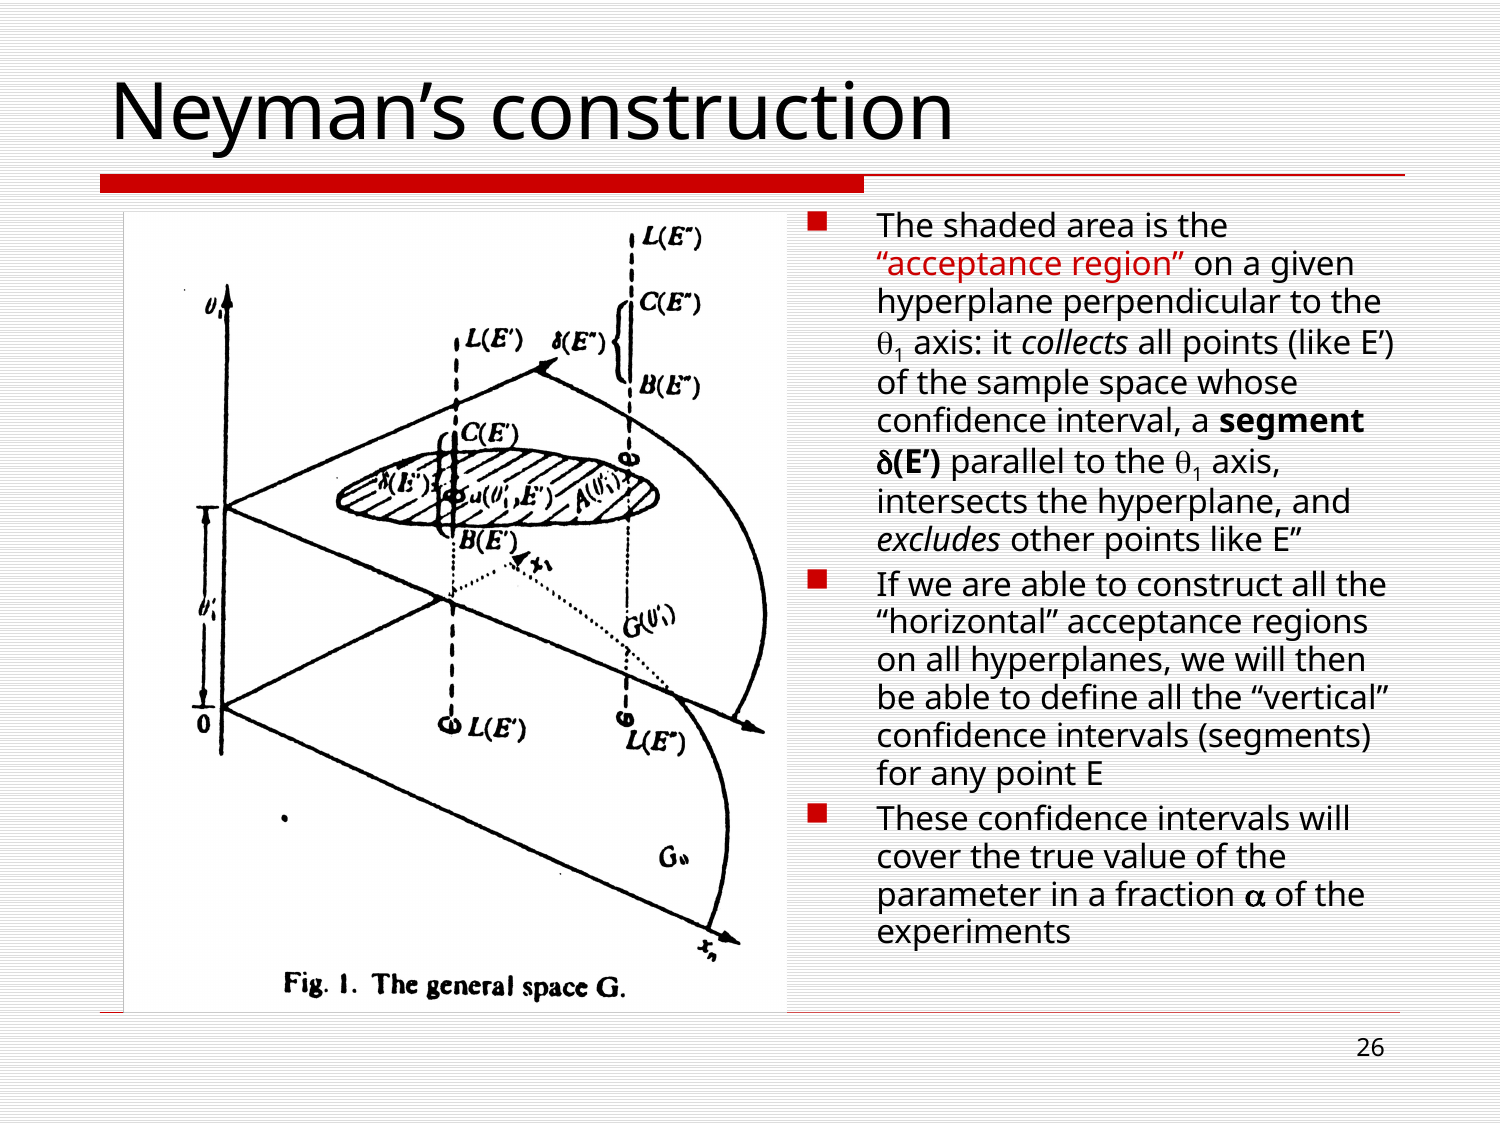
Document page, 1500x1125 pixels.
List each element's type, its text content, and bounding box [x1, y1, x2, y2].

slide_number 26 [1074, 1024, 1401, 1103]
title Neyman’s construction [93, 49, 1401, 163]
list The shaded area is the “acceptance region” on a given hyperplane perpendicular to the 1 axis: it collects all points (like E’) of the sample space whose confidence interval, a segment (E’) parallel to the 1 axis, intersects the hyperplane, and excludes other points like E’’ If we are able to construct all the “horizontal” acceptance regions on all hyperplanes, we will then be able to define all the “vertical” confidence intervals (segments) for any point E These confidence intervals will cover the true value of the parameter in a fraction  of the experiments [712, 199, 1426, 988]
picture [122, 212, 787, 1013]
